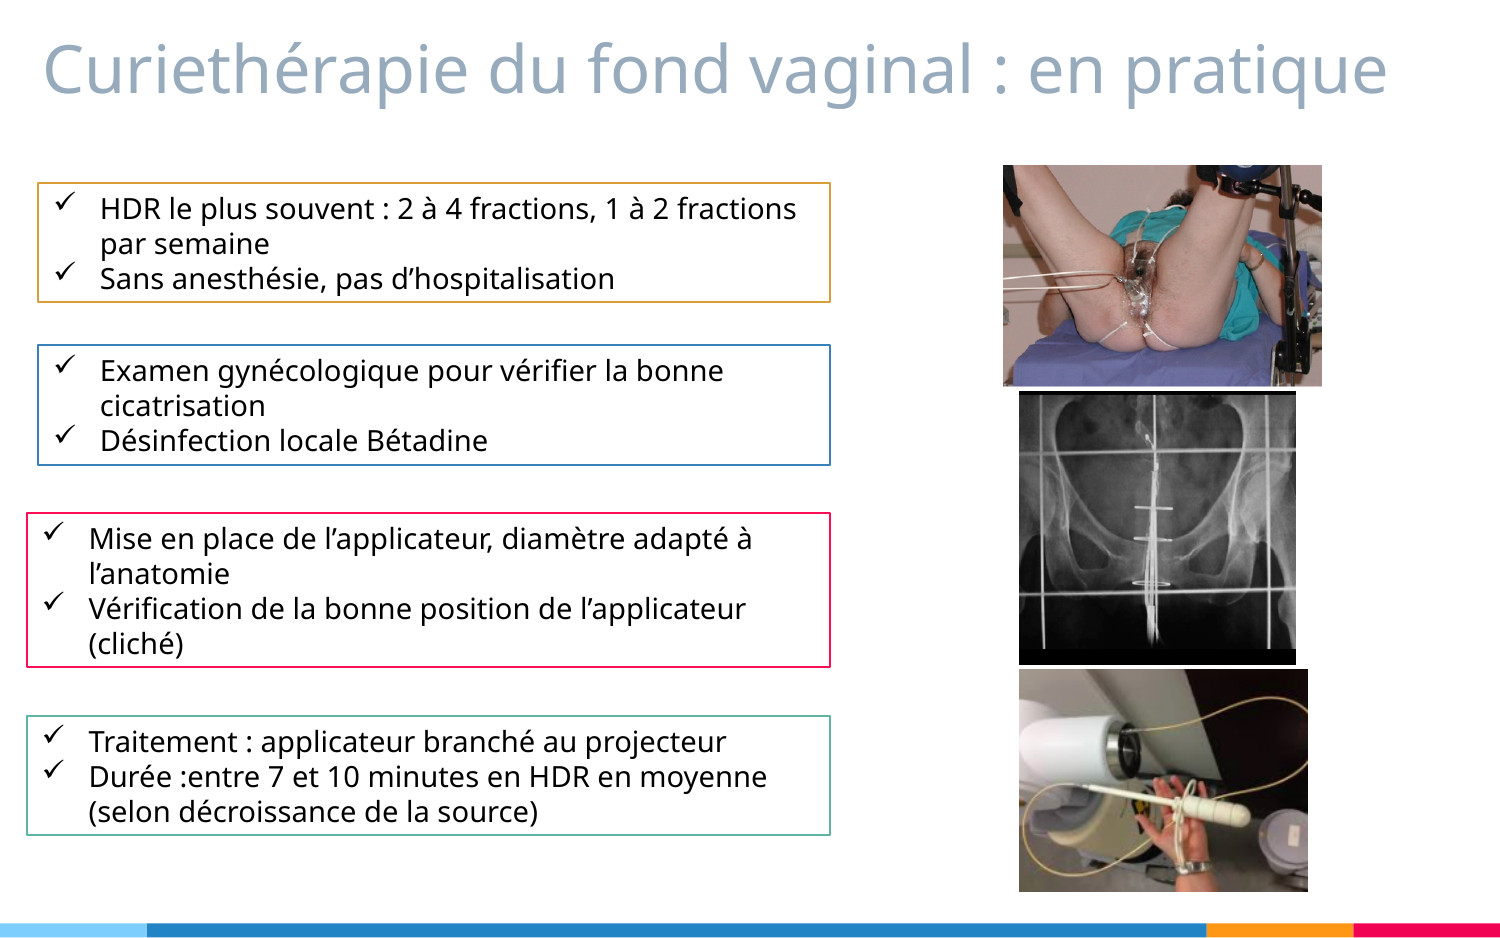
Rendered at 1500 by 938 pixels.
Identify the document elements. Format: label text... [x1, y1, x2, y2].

text_box Examen gynécologique pour vérifier la bonne cicatrisation Désinfection locale Bétadine [38, 345, 830, 465]
text_box Traitement : applicateur branché au projecteur Durée :entre 7 et 10 minutes en HDR en moyenne (selon décroissance de la source) [26, 715, 830, 836]
title Curiethérapie du fond vaginal : en pratique [26, 29, 1469, 122]
picture [1019, 669, 1308, 892]
picture [1003, 164, 1324, 390]
text_box HDR le plus souvent : 2 à 4 fractions, 1 à 2 fractions par semaine Sans anesthésie, pas d’hospitalisation [38, 182, 830, 303]
text_box Mise en place de l’applicateur, diamètre adapté à l’anatomie Vérification de la bonne position de l’applicateur (cliché) [26, 512, 830, 668]
picture [1019, 391, 1296, 665]
